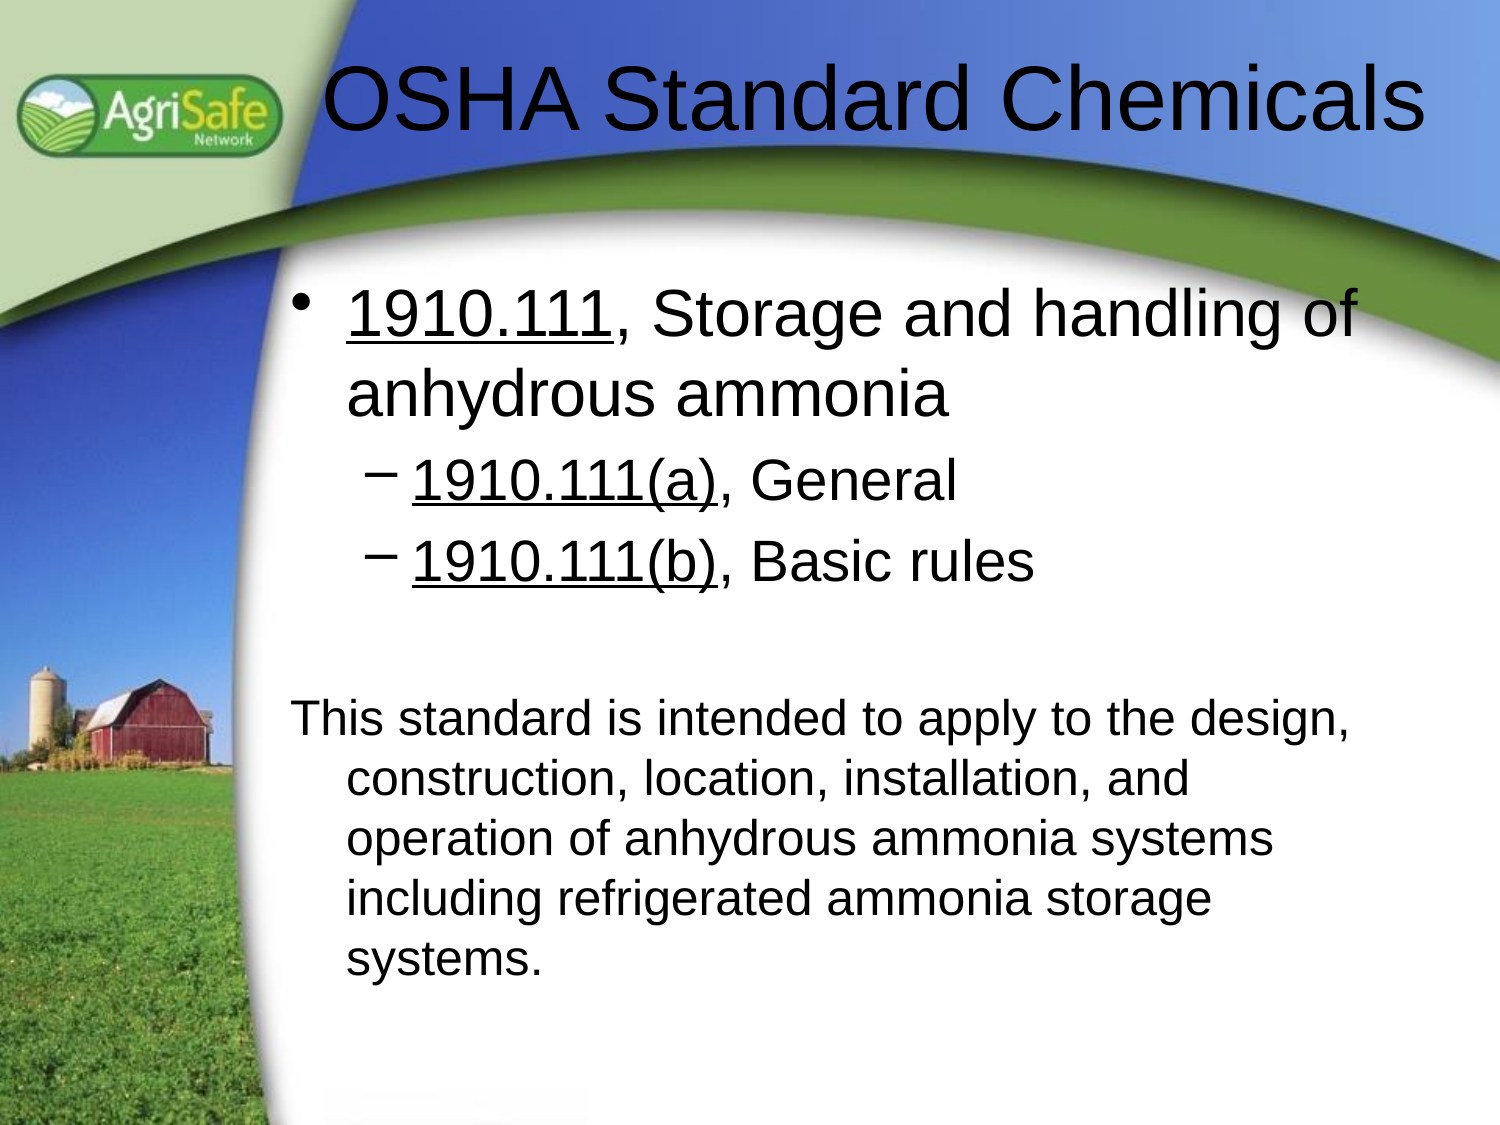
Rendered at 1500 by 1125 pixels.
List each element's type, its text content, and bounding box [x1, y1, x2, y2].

picture [0, 0, 1500, 1125]
title OSHA Standard Chemicals [200, 0, 1500, 188]
list 1910.111, Storage and handling of anhydrous ammonia 1910.111(a), General 1910.111(b), Basic rules This standard is intended to apply to the design, construction, location, installation, and operation of anhydrous ammonia systems including refrigerated ammonia storage systems. [275, 262, 1425, 1005]
